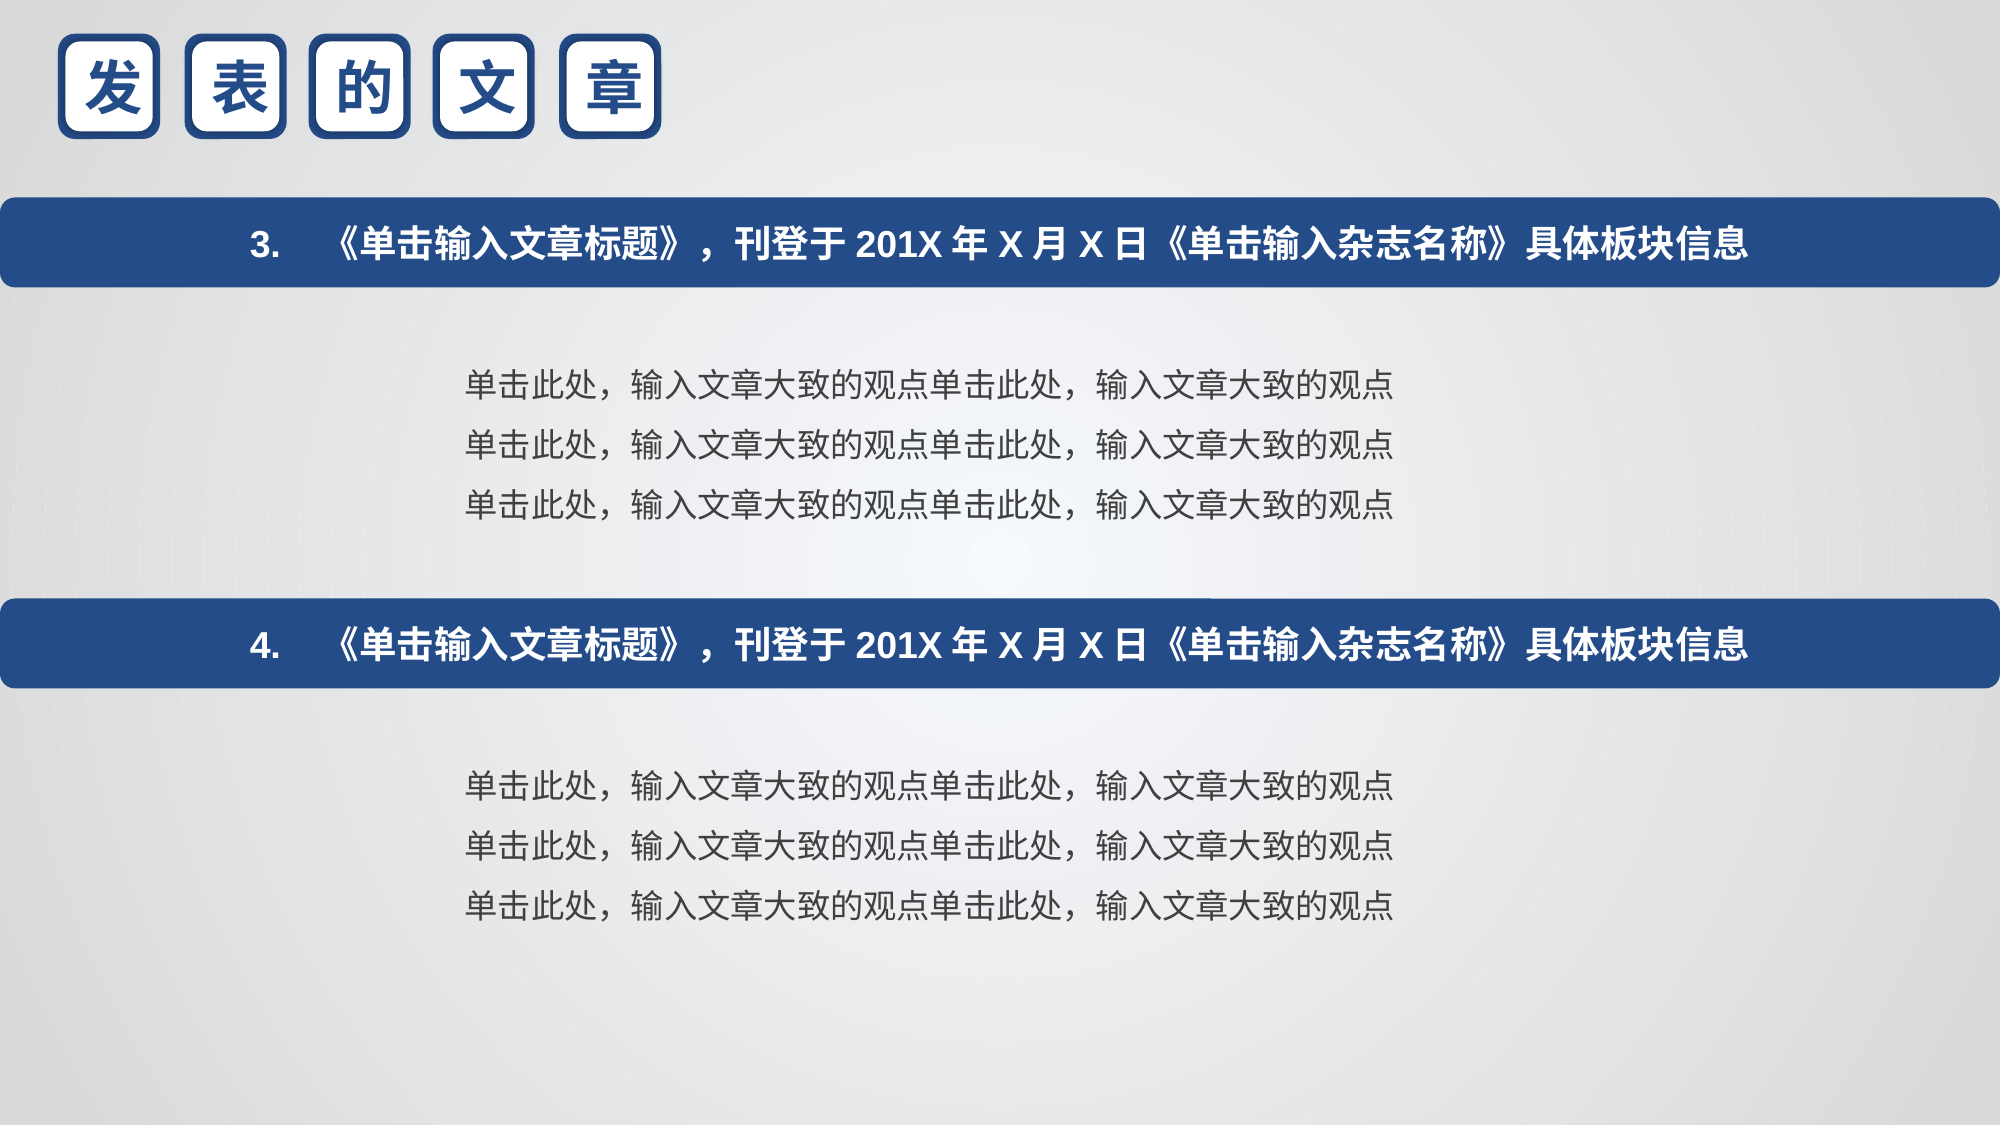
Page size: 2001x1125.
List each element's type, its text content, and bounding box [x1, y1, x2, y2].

text_box 3. 《单击输入文章标题》，刊登于201X年X月X日《单击输入杂志名称》具体板块信息 [0, 196, 2000, 289]
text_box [57, 33, 161, 139]
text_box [432, 33, 535, 139]
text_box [559, 33, 662, 139]
text_box 单击此处，输入文章大致的观点单击此处，输入文章大致的观点 单击此处，输入文章大致的观点单击此处，输入文章大致的观点 单击此处，输入文章大致的观点单击此处，输入文章大致的观点 [450, 737, 1411, 933]
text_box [184, 33, 287, 139]
text_box 单击此处，输入文章大致的观点单击此处，输入文章大致的观点 单击此处，输入文章大致的观点单击此处，输入文章大致的观点 单击此处，输入文章大致的观点单击此处，输入文章大致的观点 [450, 336, 1411, 532]
text_box 4. 《单击输入文章标题》，刊登于201X年X月X日《单击输入杂志名称》具体板块信息 [0, 597, 2000, 690]
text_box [308, 33, 411, 139]
